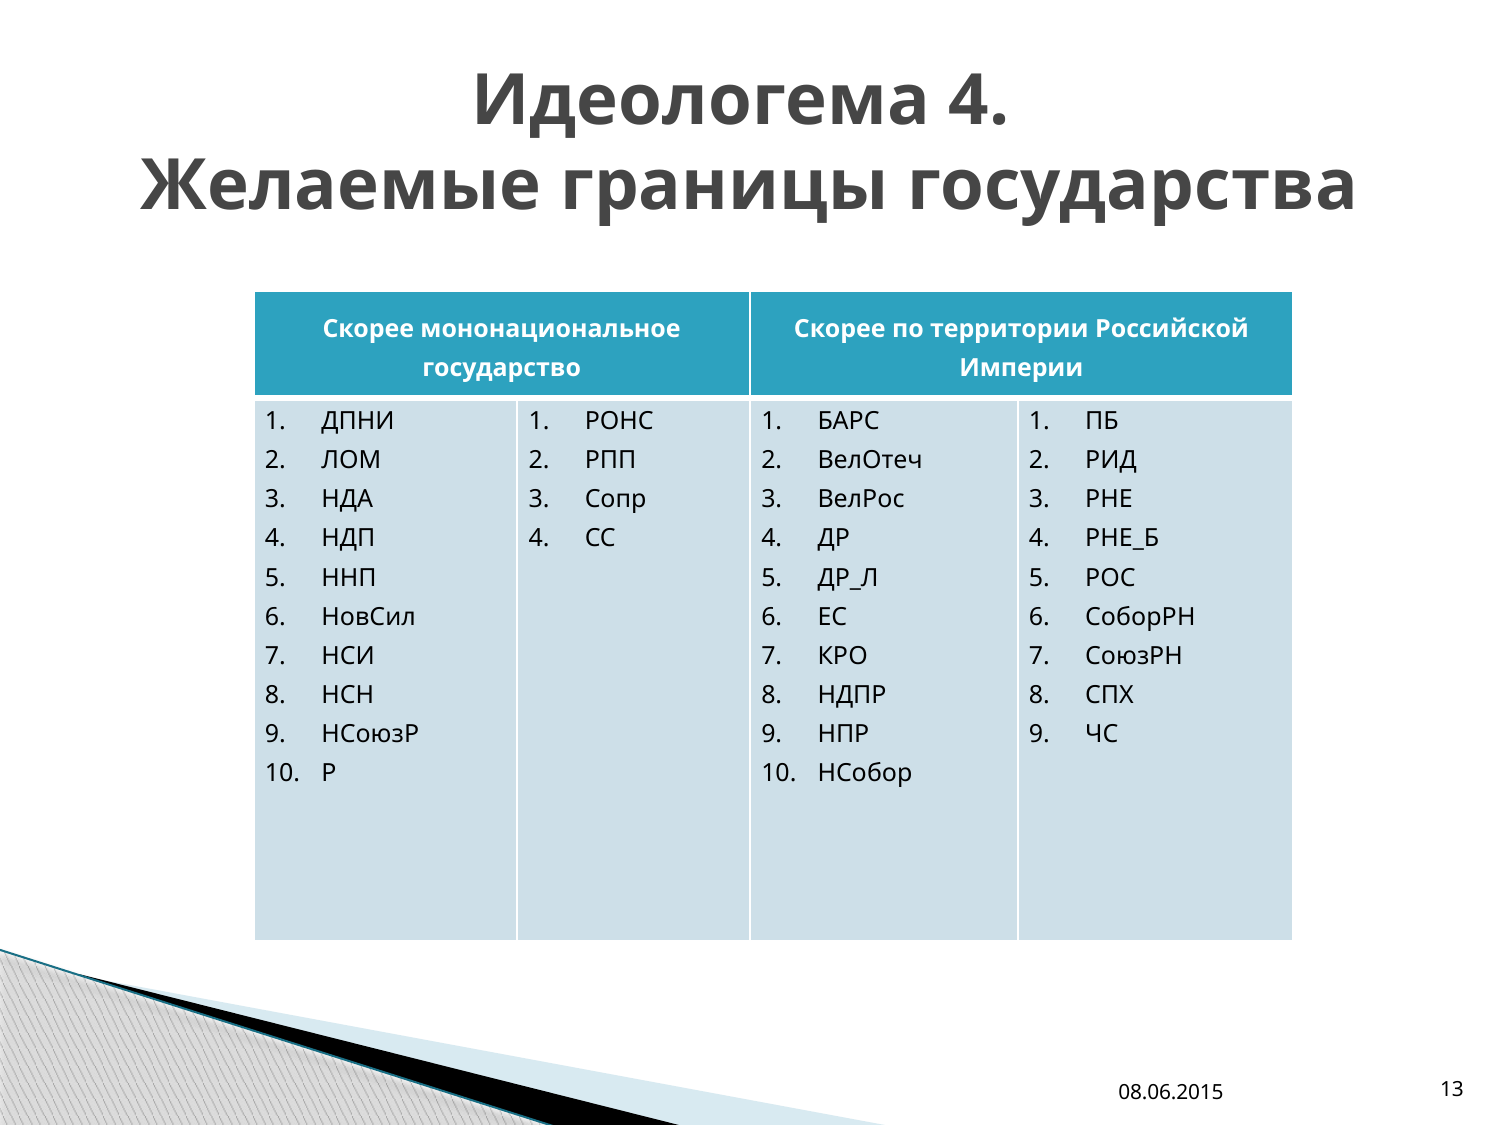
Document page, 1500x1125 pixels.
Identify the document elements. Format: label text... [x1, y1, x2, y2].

table_cell ПБ РИД РНЕ РНЕ_Б РОС СоборРН СоюзРН СПХ ЧС [1019, 401, 1292, 940]
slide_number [1103, 1051, 1418, 1112]
table_header Скорее по территории Российской Империи [751, 292, 1292, 395]
slide_number 13 [1418, 1051, 1479, 1112]
table_header Скорее мононациональное государство [255, 292, 749, 395]
table_cell РОНС РПП Сопр СС [518, 401, 749, 940]
title Идеологема 4. Желаемые границы государства [75, 45, 1425, 233]
table_cell БАРС ВелОтеч ВелРос ДР ДР_Л ЕС КРО НДПР НПР НСобор [751, 401, 1017, 940]
table_cell ДПНИ ЛОМ НДА НДП ННП НовСил НСИ НСН НСоюзР Р [255, 401, 516, 940]
